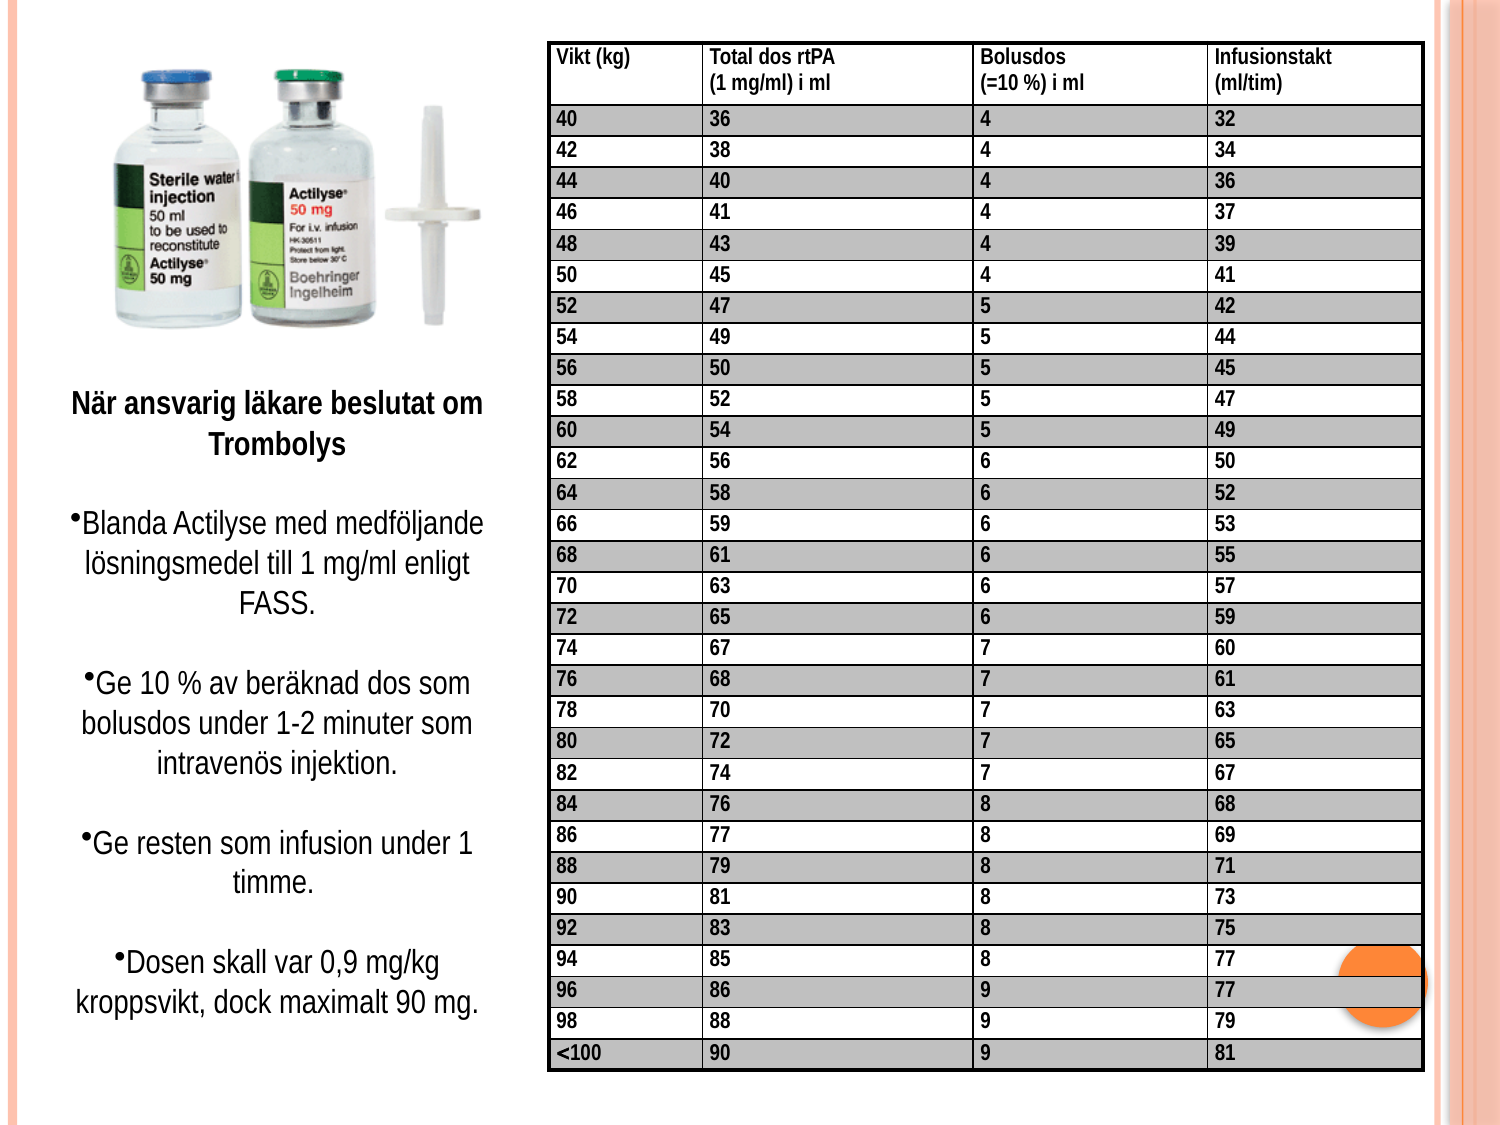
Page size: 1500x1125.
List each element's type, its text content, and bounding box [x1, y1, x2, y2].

table_cell 77 [1208, 977, 1421, 1007]
table_cell 84 [551, 791, 702, 820]
table_cell 54 [551, 324, 702, 353]
table_cell 40 [551, 106, 702, 135]
table_header Bolusdos (=10 %) i ml [974, 45, 1207, 104]
table_cell 8 [974, 915, 1207, 944]
table_cell 46 [551, 199, 702, 229]
table_cell 86 [551, 822, 702, 851]
table_cell 4 [974, 230, 1207, 260]
table_cell 58 [551, 386, 702, 415]
table_cell 49 [703, 324, 972, 353]
table_cell 83 [703, 915, 972, 944]
table_cell 65 [703, 604, 972, 633]
table_cell 90 [551, 884, 702, 913]
table_cell 44 [1208, 324, 1421, 353]
table_cell 38 [703, 137, 972, 166]
table_cell 62 [551, 448, 702, 478]
table_header Vikt (kg) [551, 45, 702, 104]
table_cell 78 [551, 697, 702, 727]
table_cell 76 [703, 791, 972, 820]
table_cell 37 [1208, 199, 1421, 229]
table_cell 6 [974, 604, 1207, 633]
table_cell 8 [974, 822, 1207, 851]
table_cell 41 [703, 199, 972, 229]
table_cell 6 [974, 510, 1207, 540]
text_box När ansvarig läkare beslutat om Trombolys Blanda Actilyse med medföljande lösningsmedel till 1 mg/ml enligt FASS. Ge 10 % av beräknad dos som bolusdos under 1-2 minuter som intravenös injektion. Ge resten som infusion under 1 timme. Dosen skall var 0,9 mg/kg kroppsvikt, dock maximalt 90 mg. [41, 374, 514, 1073]
table_cell 39 [1208, 230, 1421, 260]
table_cell 74 [551, 635, 702, 664]
table_cell 9 [974, 1040, 1207, 1068]
table_cell 6 [974, 448, 1207, 478]
table_cell 68 [1208, 791, 1421, 820]
table_cell 56 [551, 355, 702, 384]
table_cell 53 [1208, 510, 1421, 540]
table_cell 8 [974, 791, 1207, 820]
table_cell 4 [974, 168, 1207, 197]
table_cell 77 [1208, 946, 1421, 976]
table_cell 63 [703, 573, 972, 602]
table_cell 54 [703, 417, 972, 446]
table_cell 6 [974, 542, 1207, 571]
table_cell 4 [974, 137, 1207, 166]
table_cell 58 [703, 479, 972, 509]
table_cell 61 [703, 542, 972, 571]
table_cell 81 [703, 884, 972, 913]
table_cell 40 [703, 168, 972, 197]
table_cell 85 [703, 946, 972, 976]
table_cell 5 [974, 417, 1207, 446]
table_cell 9 [974, 977, 1207, 1007]
table_cell 32 [1208, 106, 1421, 135]
table_cell 4 [974, 261, 1207, 291]
table_cell 47 [1208, 386, 1421, 415]
table_cell 45 [1208, 355, 1421, 384]
table_cell 8 [974, 853, 1207, 882]
table_cell 7 [974, 759, 1207, 789]
table_cell 77 [703, 822, 972, 851]
table_cell 41 [1208, 261, 1421, 291]
table_cell 71 [1208, 853, 1421, 882]
table_cell 4 [974, 199, 1207, 229]
table_cell 65 [1208, 728, 1421, 758]
table_cell 50 [551, 261, 702, 291]
table_cell 63 [1208, 697, 1421, 727]
table_cell 56 [703, 448, 972, 478]
table_cell 57 [1208, 573, 1421, 602]
table_cell 55 [1208, 542, 1421, 571]
picture [87, 42, 498, 339]
table_cell 72 [703, 728, 972, 758]
table_cell 52 [1208, 479, 1421, 509]
table_cell 8 [974, 946, 1207, 976]
table_cell 82 [551, 759, 702, 789]
table_cell 47 [703, 293, 972, 322]
table_cell 52 [551, 293, 702, 322]
table_cell 6 [974, 479, 1207, 509]
table_cell 68 [551, 542, 702, 571]
table_cell 50 [703, 355, 972, 384]
table_cell 36 [703, 106, 972, 135]
table_cell 74 [703, 759, 972, 789]
table_cell 7 [974, 697, 1207, 727]
table_cell 8 [974, 884, 1207, 913]
table_cell 81 [1208, 1040, 1421, 1068]
table_cell 88 [703, 1008, 972, 1038]
table_cell 48 [551, 230, 702, 260]
table_cell 88 [551, 853, 702, 882]
table_cell 49 [1208, 417, 1421, 446]
table_header Total dos rtPA (1 mg/ml) i ml [703, 45, 972, 104]
table_cell 68 [703, 666, 972, 695]
table_cell 79 [1208, 1008, 1421, 1038]
table_cell 7 [974, 666, 1207, 695]
table_cell 72 [551, 604, 702, 633]
table_header Infusionstakt (ml/tim) [1208, 45, 1421, 104]
table_cell 66 [551, 510, 702, 540]
table_cell 94 [551, 946, 702, 976]
table_cell 7 [974, 728, 1207, 758]
table_cell 7 [974, 635, 1207, 664]
table_cell 79 [703, 853, 972, 882]
table_cell 50 [1208, 448, 1421, 478]
table_cell 43 [703, 230, 972, 260]
table_cell 52 [703, 386, 972, 415]
table_cell 67 [1208, 759, 1421, 789]
table_cell 76 [551, 666, 702, 695]
table_cell 60 [1208, 635, 1421, 664]
table_cell 98 [551, 1008, 702, 1038]
table_cell 100 [551, 1040, 702, 1068]
table_cell 59 [1208, 604, 1421, 633]
table_cell 67 [703, 635, 972, 664]
table_cell 92 [551, 915, 702, 944]
table_cell 96 [551, 977, 702, 1007]
table_cell 59 [703, 510, 972, 540]
table_cell 4 [974, 106, 1207, 135]
table_cell 6 [974, 573, 1207, 602]
table_cell 86 [703, 977, 972, 1007]
table_cell 42 [551, 137, 702, 166]
table_cell 73 [1208, 884, 1421, 913]
table_cell 70 [551, 573, 702, 602]
table_cell 5 [974, 324, 1207, 353]
table_cell 75 [1208, 915, 1421, 944]
table_cell 45 [703, 261, 972, 291]
table_cell 5 [974, 386, 1207, 415]
table_cell 69 [1208, 822, 1421, 851]
table_cell 42 [1208, 293, 1421, 322]
table_cell 9 [974, 1008, 1207, 1038]
table_cell 80 [551, 728, 702, 758]
table_cell 5 [974, 293, 1207, 322]
table_cell 5 [974, 355, 1207, 384]
table_cell 90 [703, 1040, 972, 1068]
table_cell 60 [551, 417, 702, 446]
table_cell 64 [551, 479, 702, 509]
table_cell 70 [703, 697, 972, 727]
table_cell 61 [1208, 666, 1421, 695]
table_cell 36 [1208, 168, 1421, 197]
table_cell 34 [1208, 137, 1421, 166]
table_cell 44 [551, 168, 702, 197]
